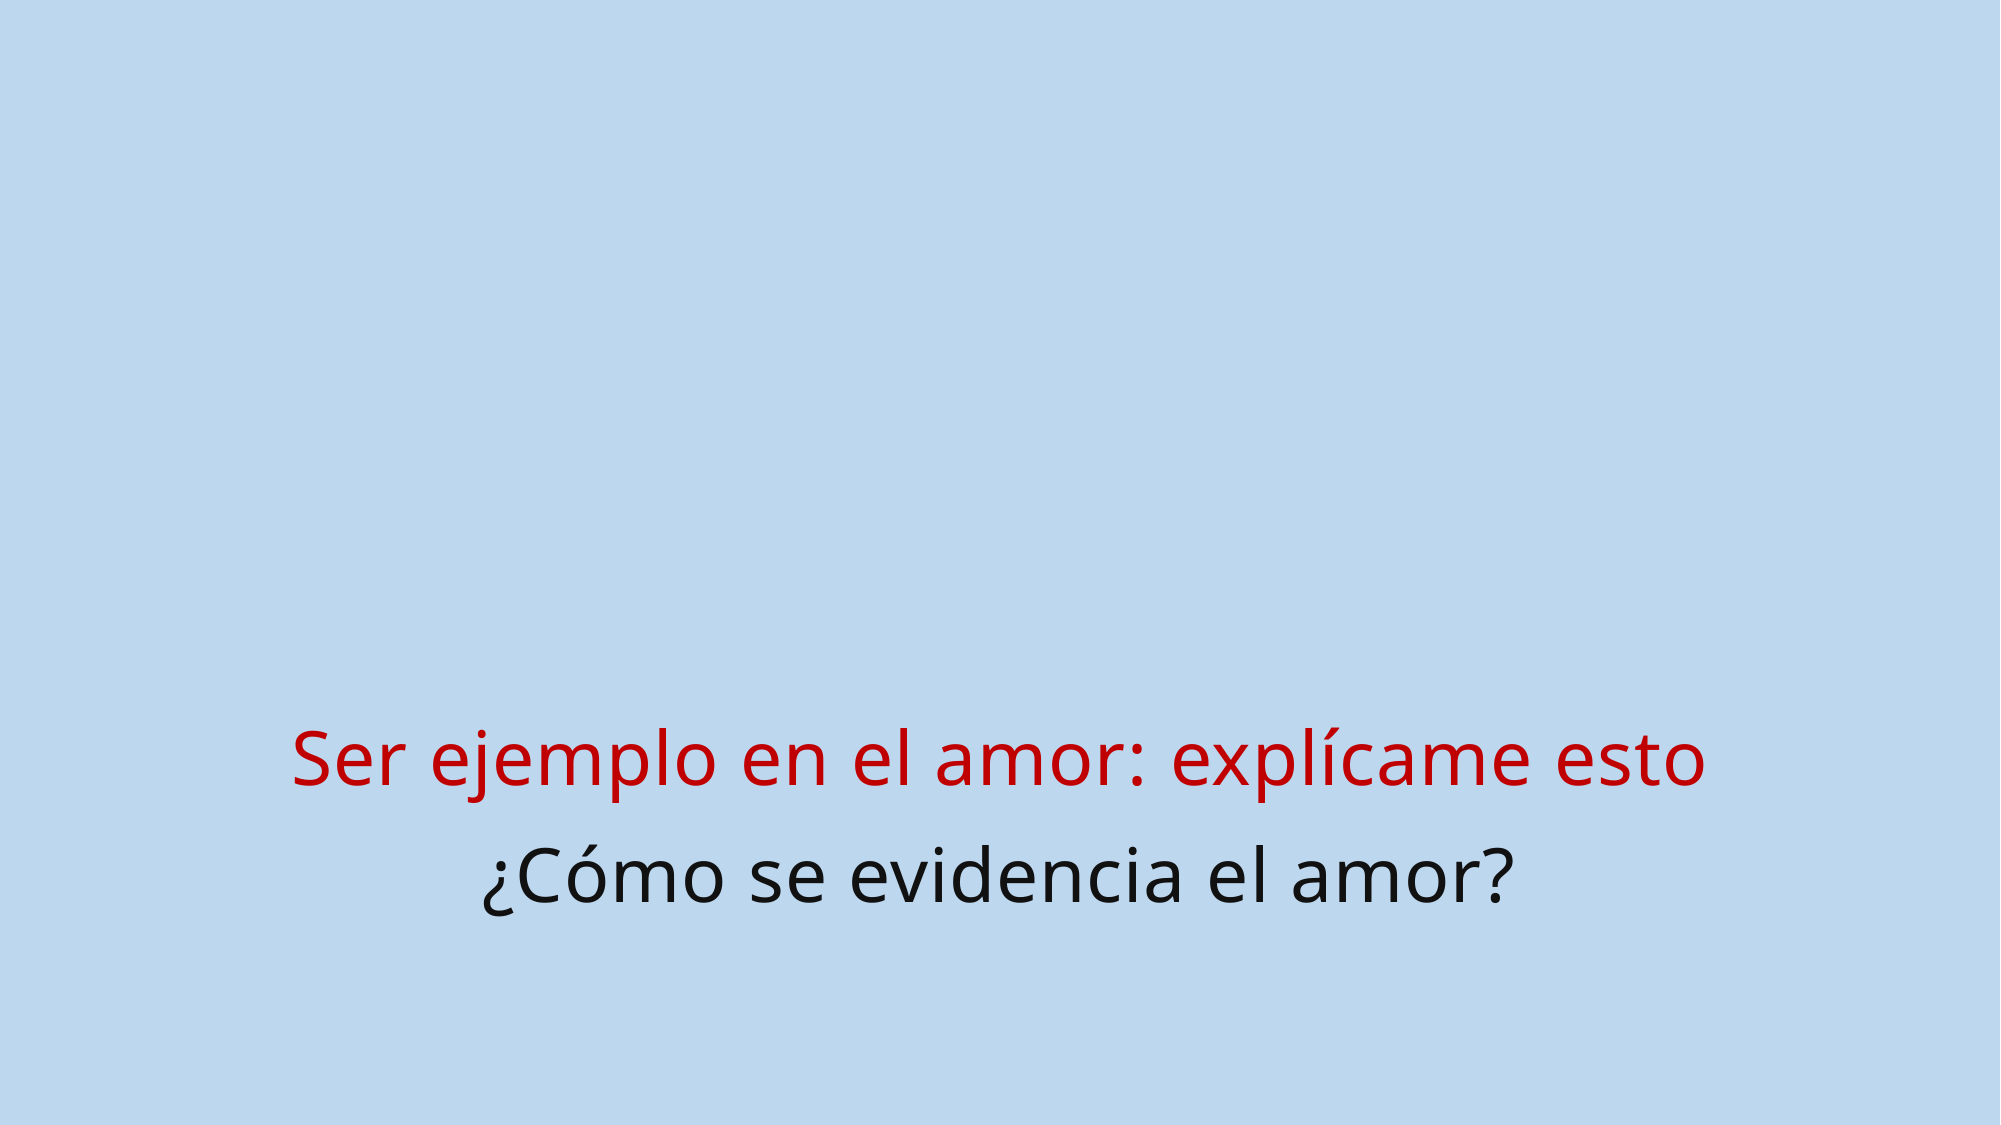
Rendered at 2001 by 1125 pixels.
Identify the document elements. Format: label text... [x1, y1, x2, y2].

text_box Ser ejemplo en el amor: explícame esto ¿Cómo se evidencia el amor? [0, 696, 2000, 925]
